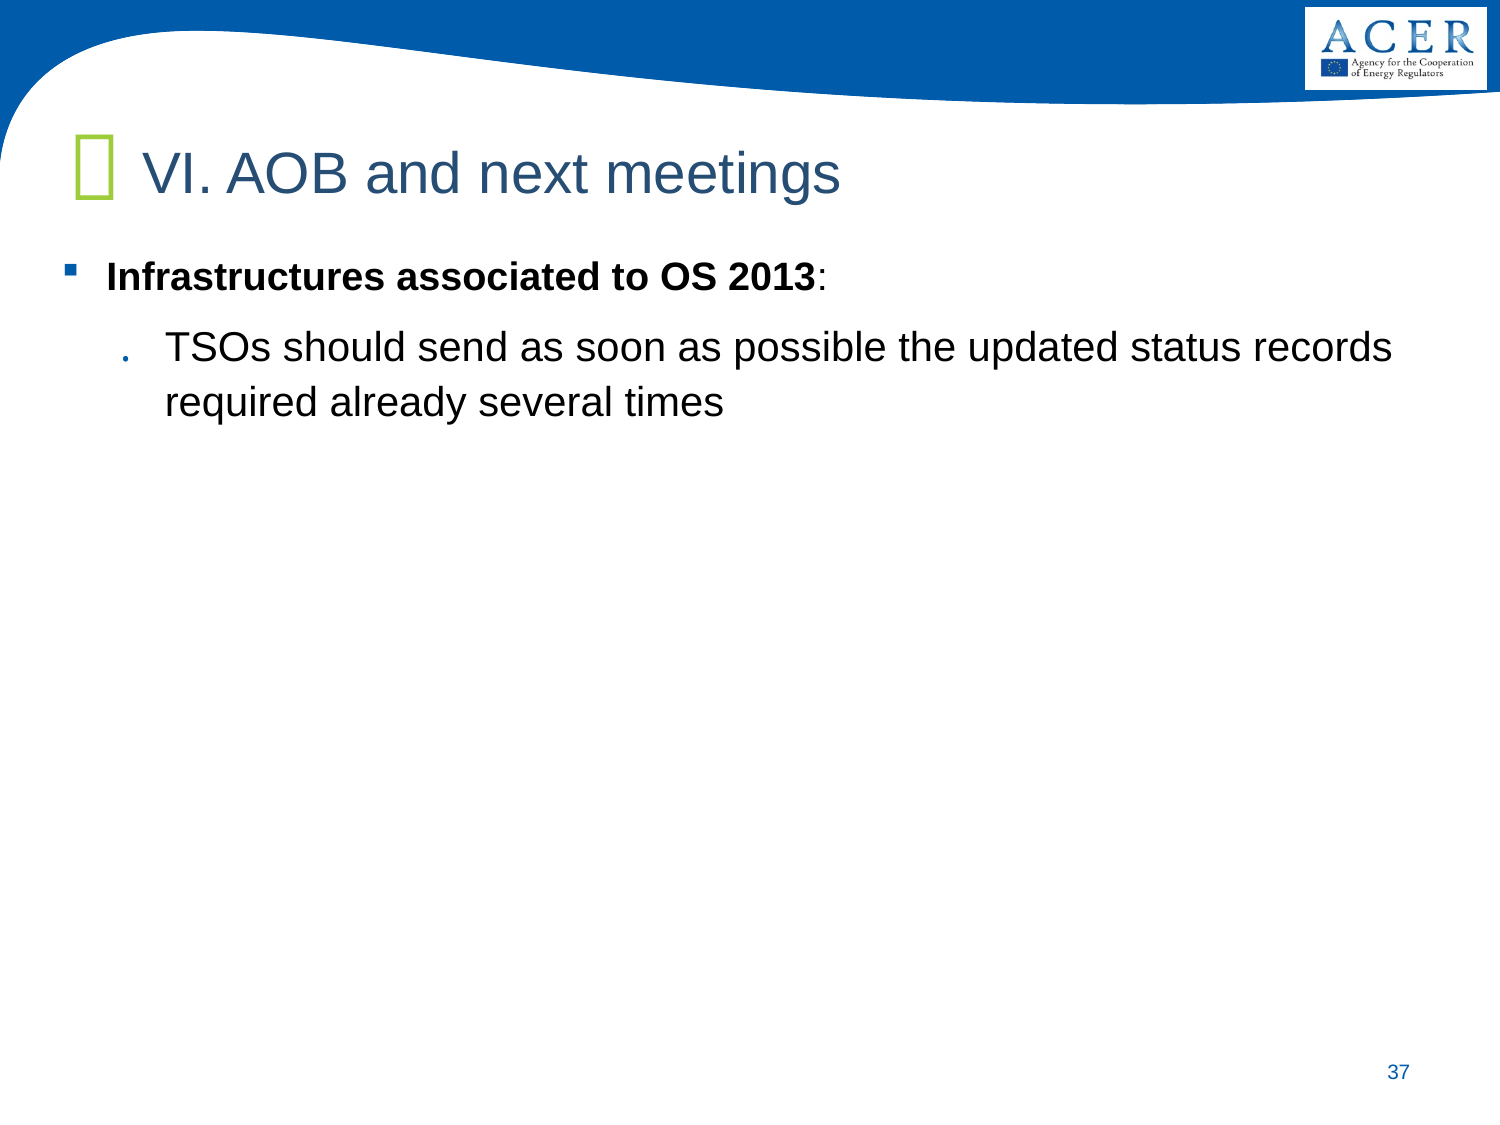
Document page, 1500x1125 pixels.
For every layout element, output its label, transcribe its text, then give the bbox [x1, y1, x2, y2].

list Infrastructures associated to OS 2013: TSOs should send as soon as possible the updated status records required already several times [46, 238, 1477, 776]
text_box VI. AOB and next meetings [0, 113, 1142, 213]
picture [1305, 7, 1487, 90]
